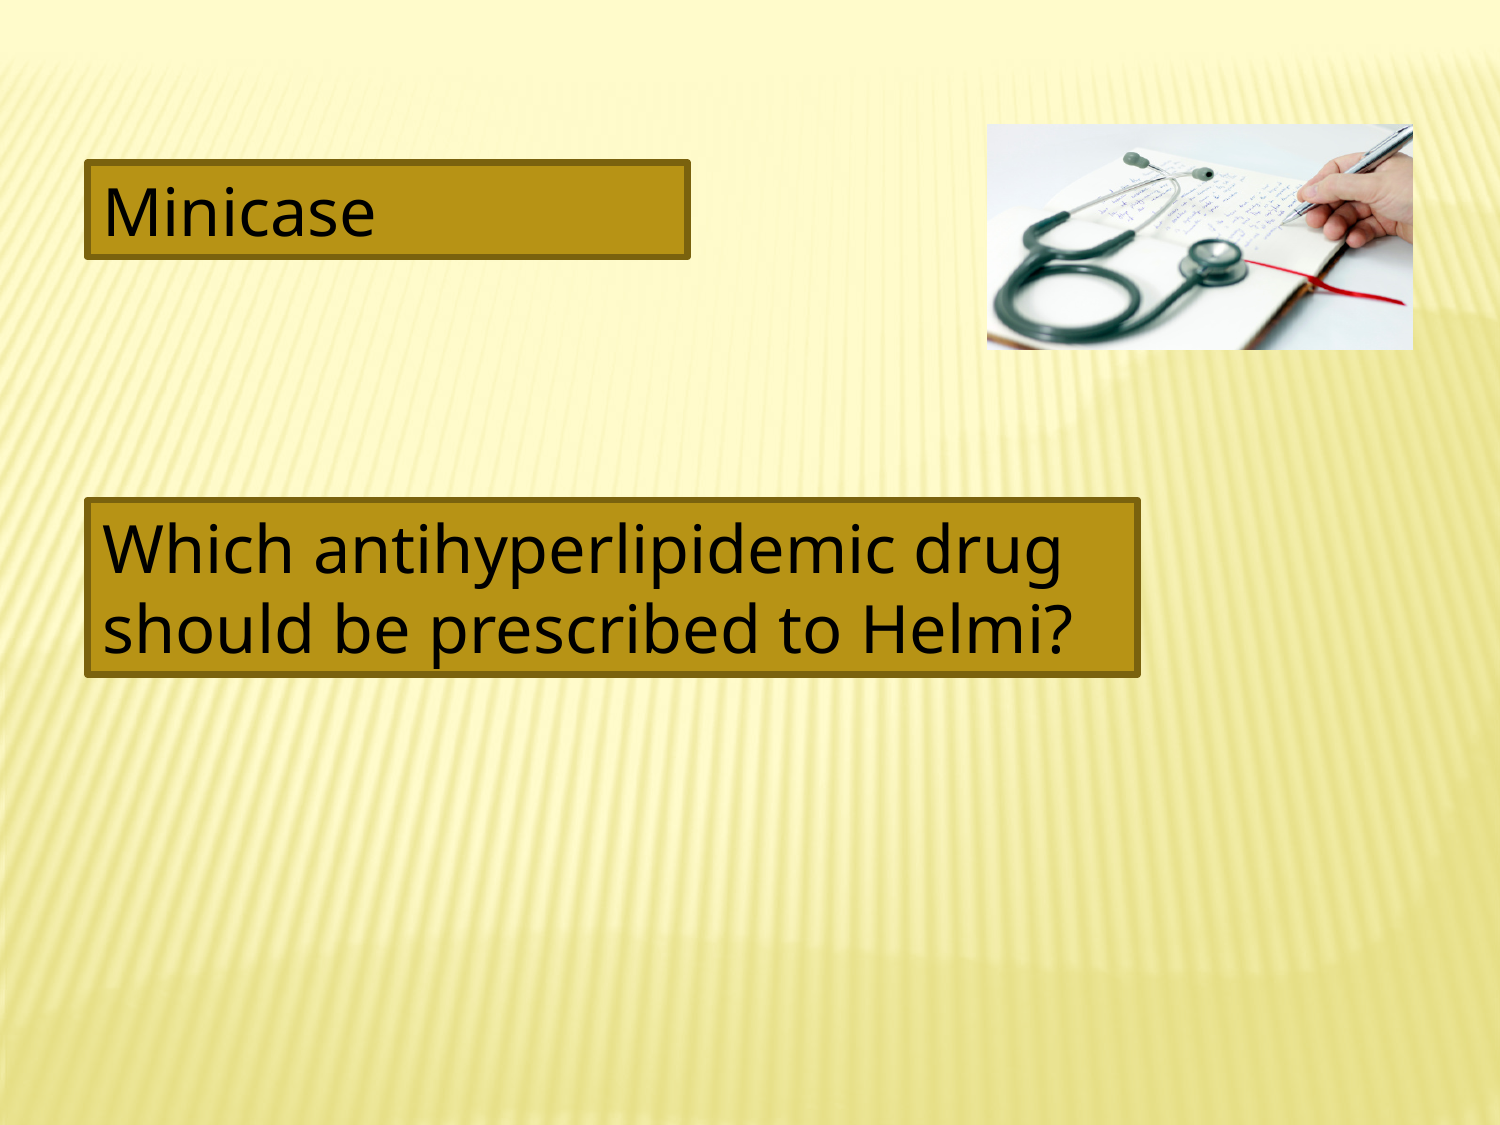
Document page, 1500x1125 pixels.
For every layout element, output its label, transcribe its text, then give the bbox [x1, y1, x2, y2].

picture [987, 124, 1413, 351]
text_box Minicase [87, 162, 688, 258]
text_box Which antihyperlipidemic drug should be prescribed to Helmi? [87, 499, 1138, 675]
